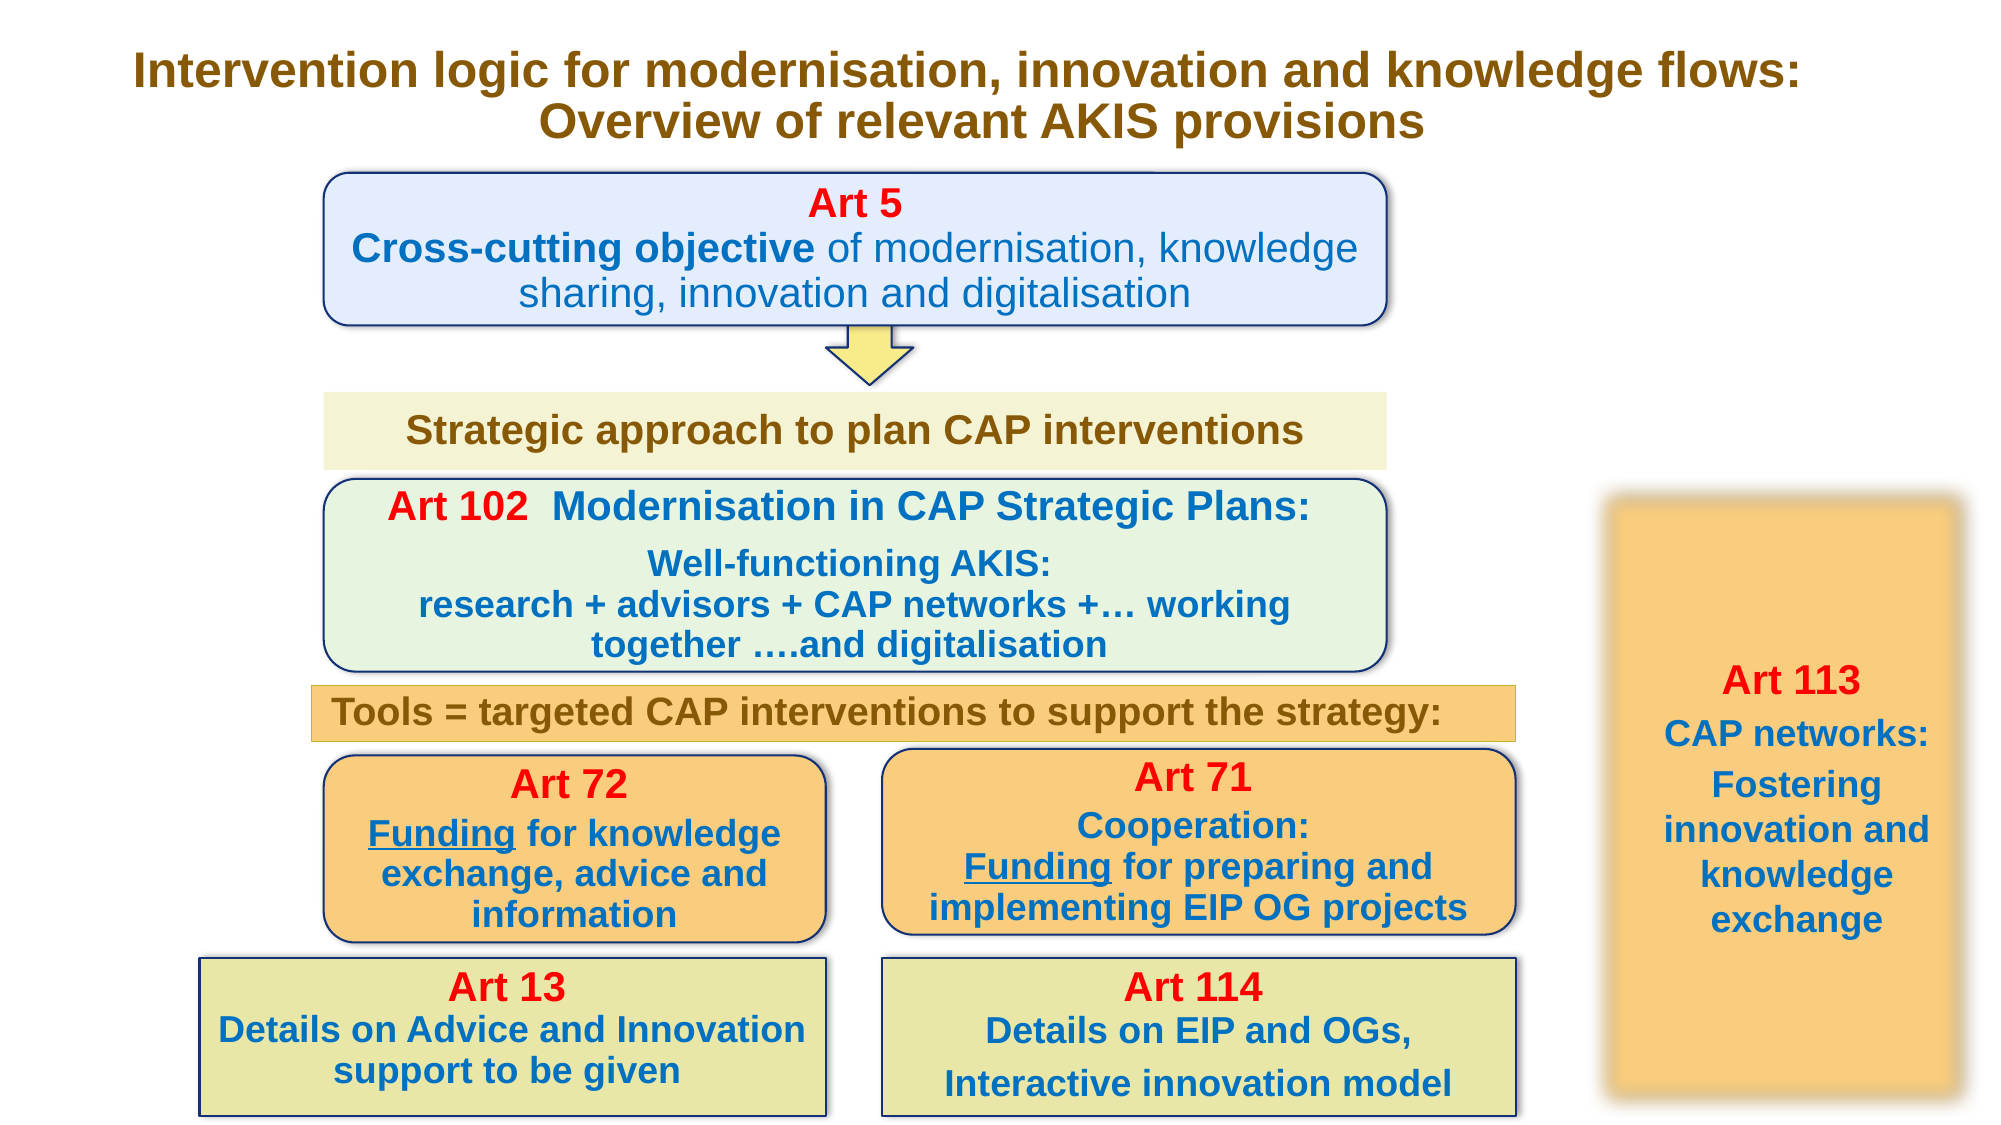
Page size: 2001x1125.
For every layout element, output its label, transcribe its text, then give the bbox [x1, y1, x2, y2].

text_box Tools = targeted CAP interventions to support the strategy: [311, 684, 1516, 741]
text_box Art 72 Funding for knowledge exchange, advice and information [322, 754, 827, 944]
text_box Art 113 CAP networks: Fostering innovation and knowledge exchange [1621, 512, 1945, 1084]
text_box Art 114 Details on EIP and OGs, Interactive innovation model [881, 957, 1517, 1117]
text_box Strategic approach to plan CAP interventions [323, 391, 1387, 470]
text_box Art 102 Modernisation in CAP Strategic Plans: Well-functioning AKIS: research + advisors + CAP networks +… working together ….and digitalisation [322, 477, 1388, 673]
text_box [824, 332, 915, 386]
text_box Intervention logic for modernisation, innovation and knowledge flows: Overview of relevant AKIS provisions [18, 18, 1932, 178]
text_box Art 13 Details on Advice and Innovation support to be given [198, 957, 827, 1117]
text_box Art 71 Cooperation: Funding for preparing and implementing EIP OG projects [881, 747, 1517, 936]
text_box Art 5 Cross-cutting objective of modernisation, knowledge sharing, innovation and digitalisation [322, 171, 1388, 327]
